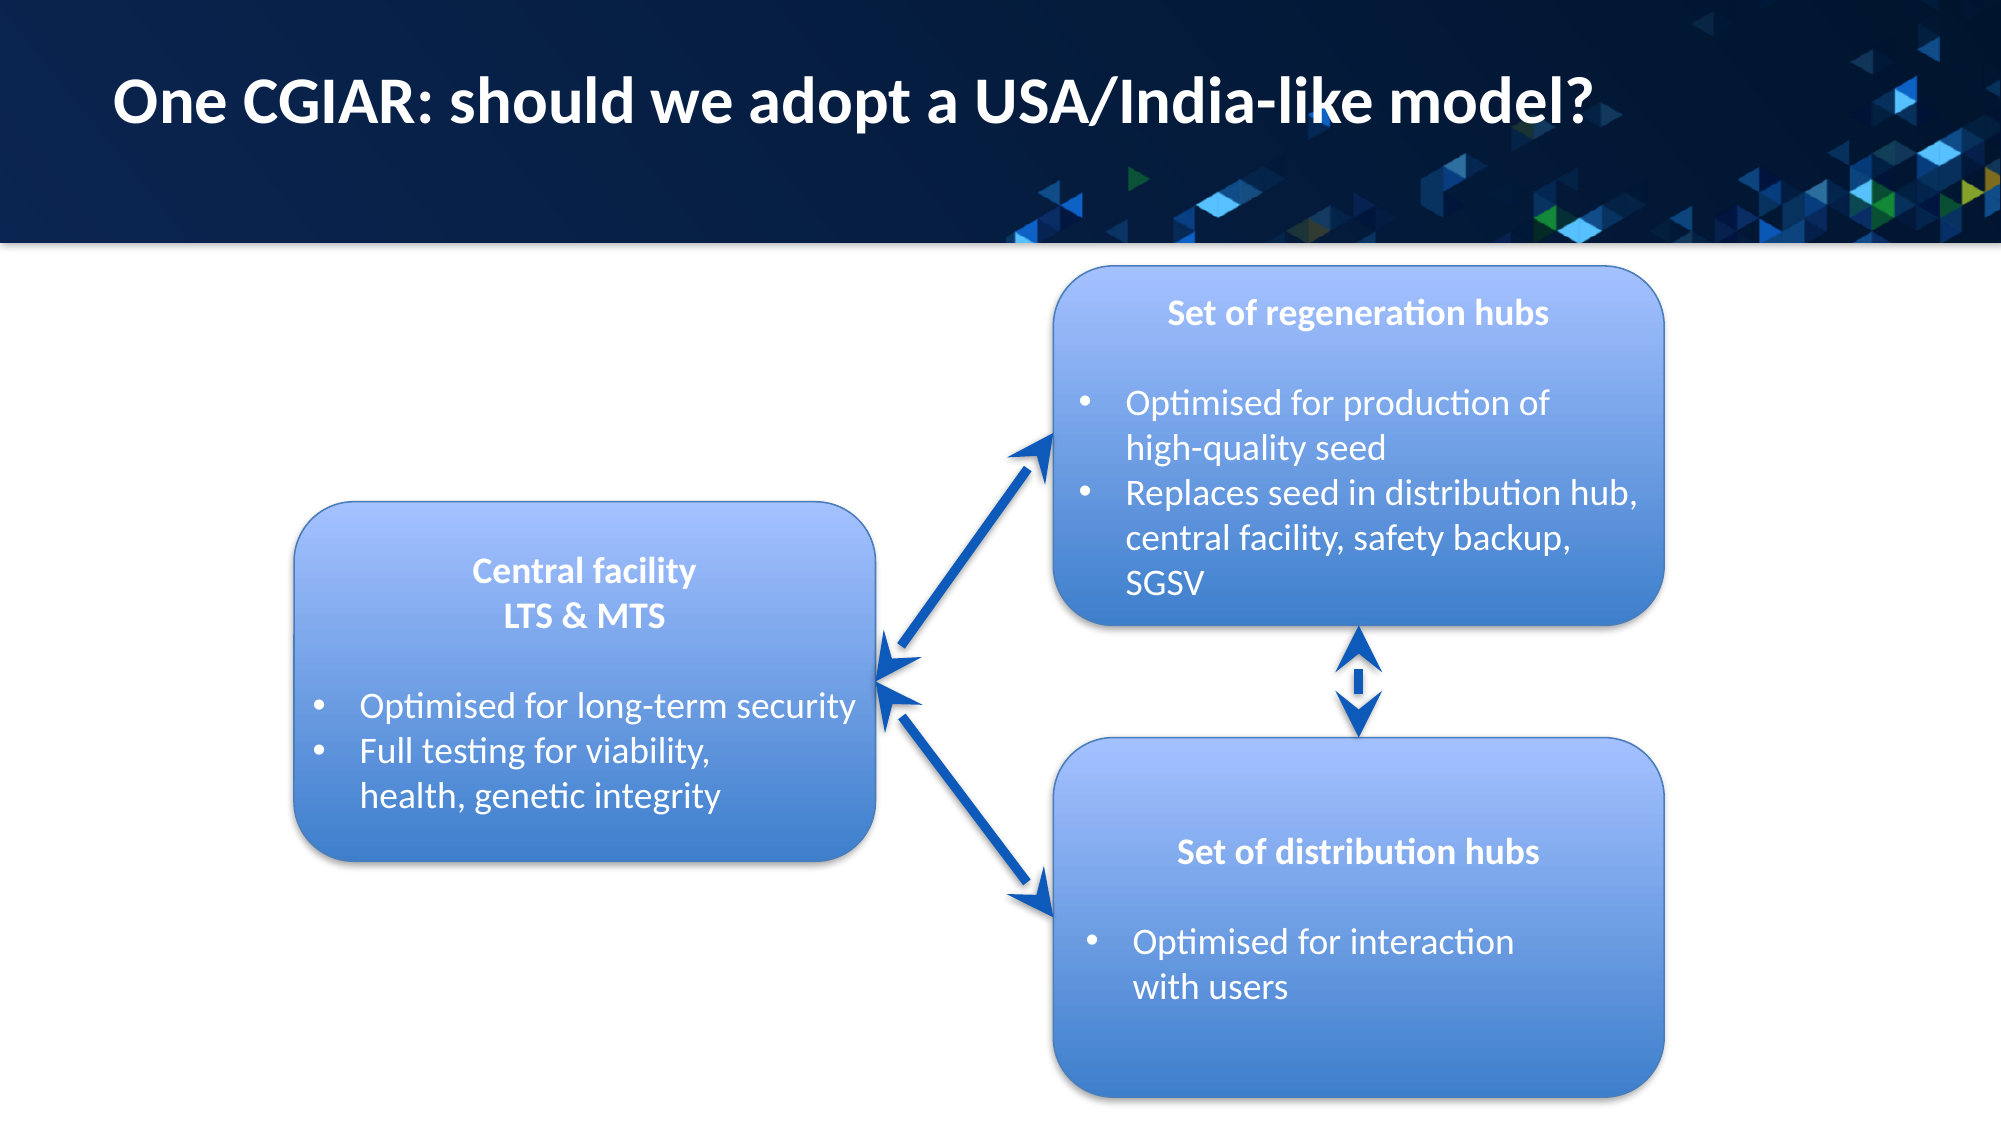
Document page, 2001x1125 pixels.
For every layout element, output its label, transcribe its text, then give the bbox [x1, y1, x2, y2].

text_box Set of distribution hubs Optimised for interaction with users [1052, 736, 1665, 1098]
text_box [875, 432, 1054, 680]
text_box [875, 681, 1054, 918]
picture [1006, 0, 2001, 243]
text_box Central facility LTS & MTS Optimised for long-term security Full testing for viability, health, genetic integrity [293, 500, 870, 863]
title One CGIAR: should we adopt a USA/India-like model? [98, 49, 1873, 178]
text_box Set of regeneration hubs Optimised for production of high-quality seed Replaces seed in distribution hub, central facility, safety backup, SGSV [1052, 265, 1665, 627]
